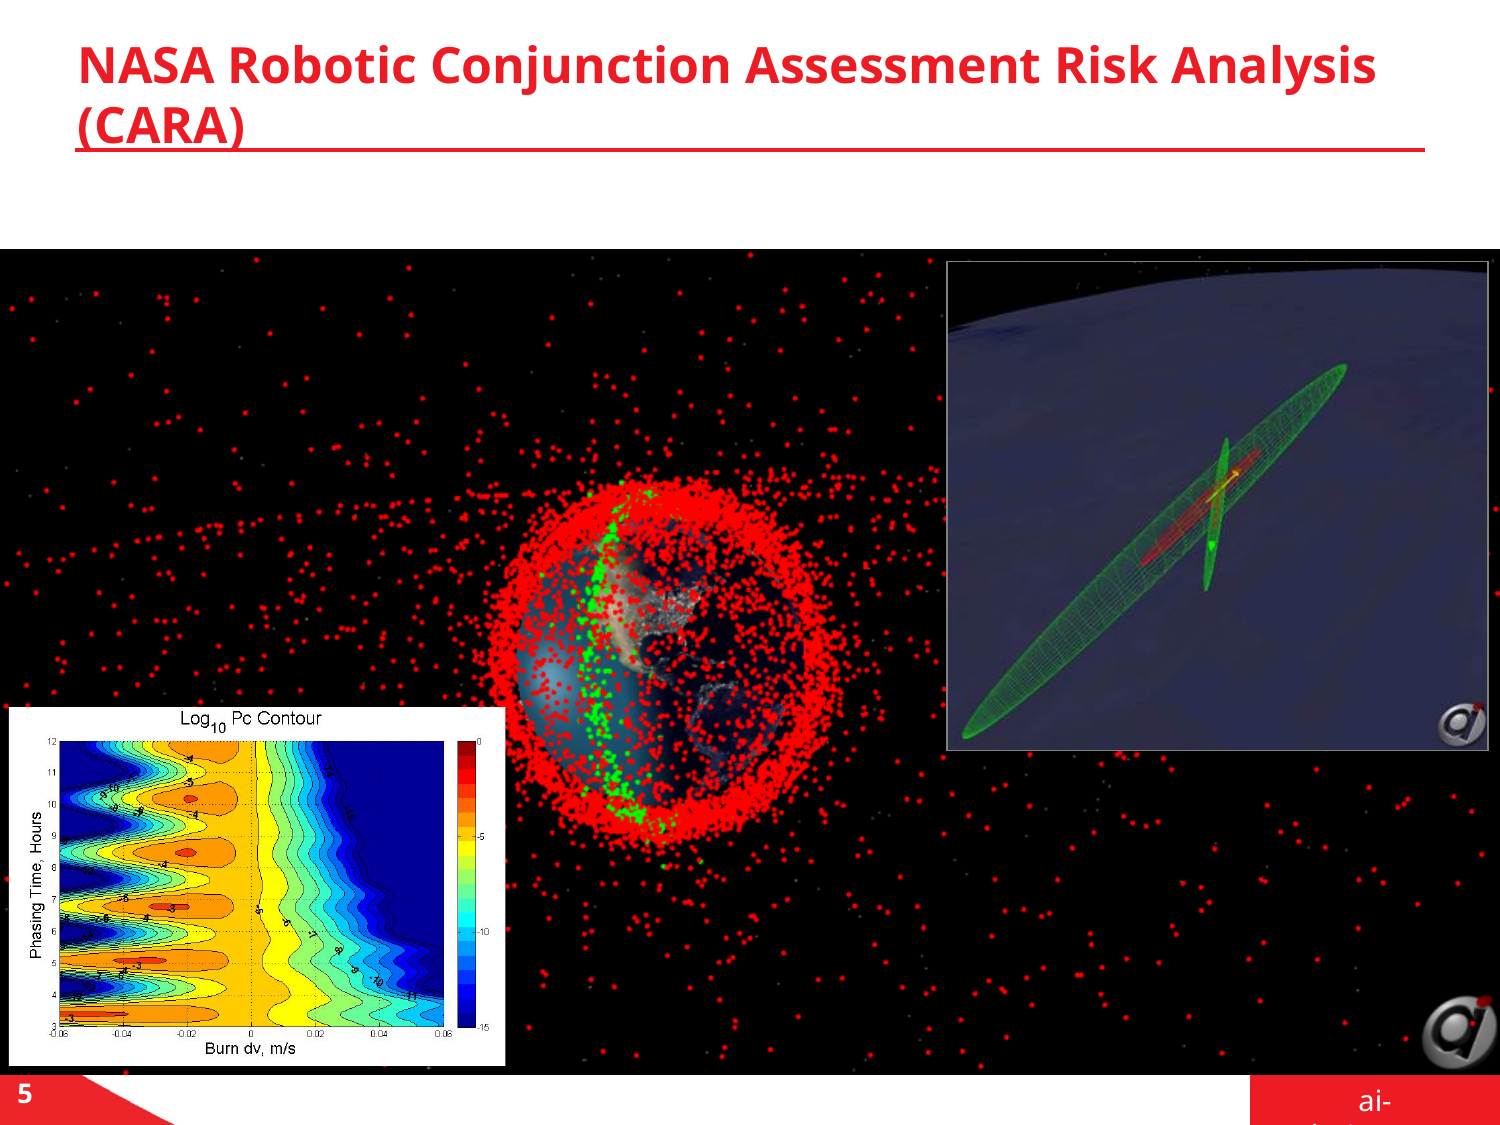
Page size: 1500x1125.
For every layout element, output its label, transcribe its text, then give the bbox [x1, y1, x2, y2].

slide_number 5 [0, 1084, 63, 1125]
title NASA Robotic Conjunction Assessment Risk Analysis (CARA) [62, 0, 1413, 188]
picture [0, 249, 1500, 1125]
